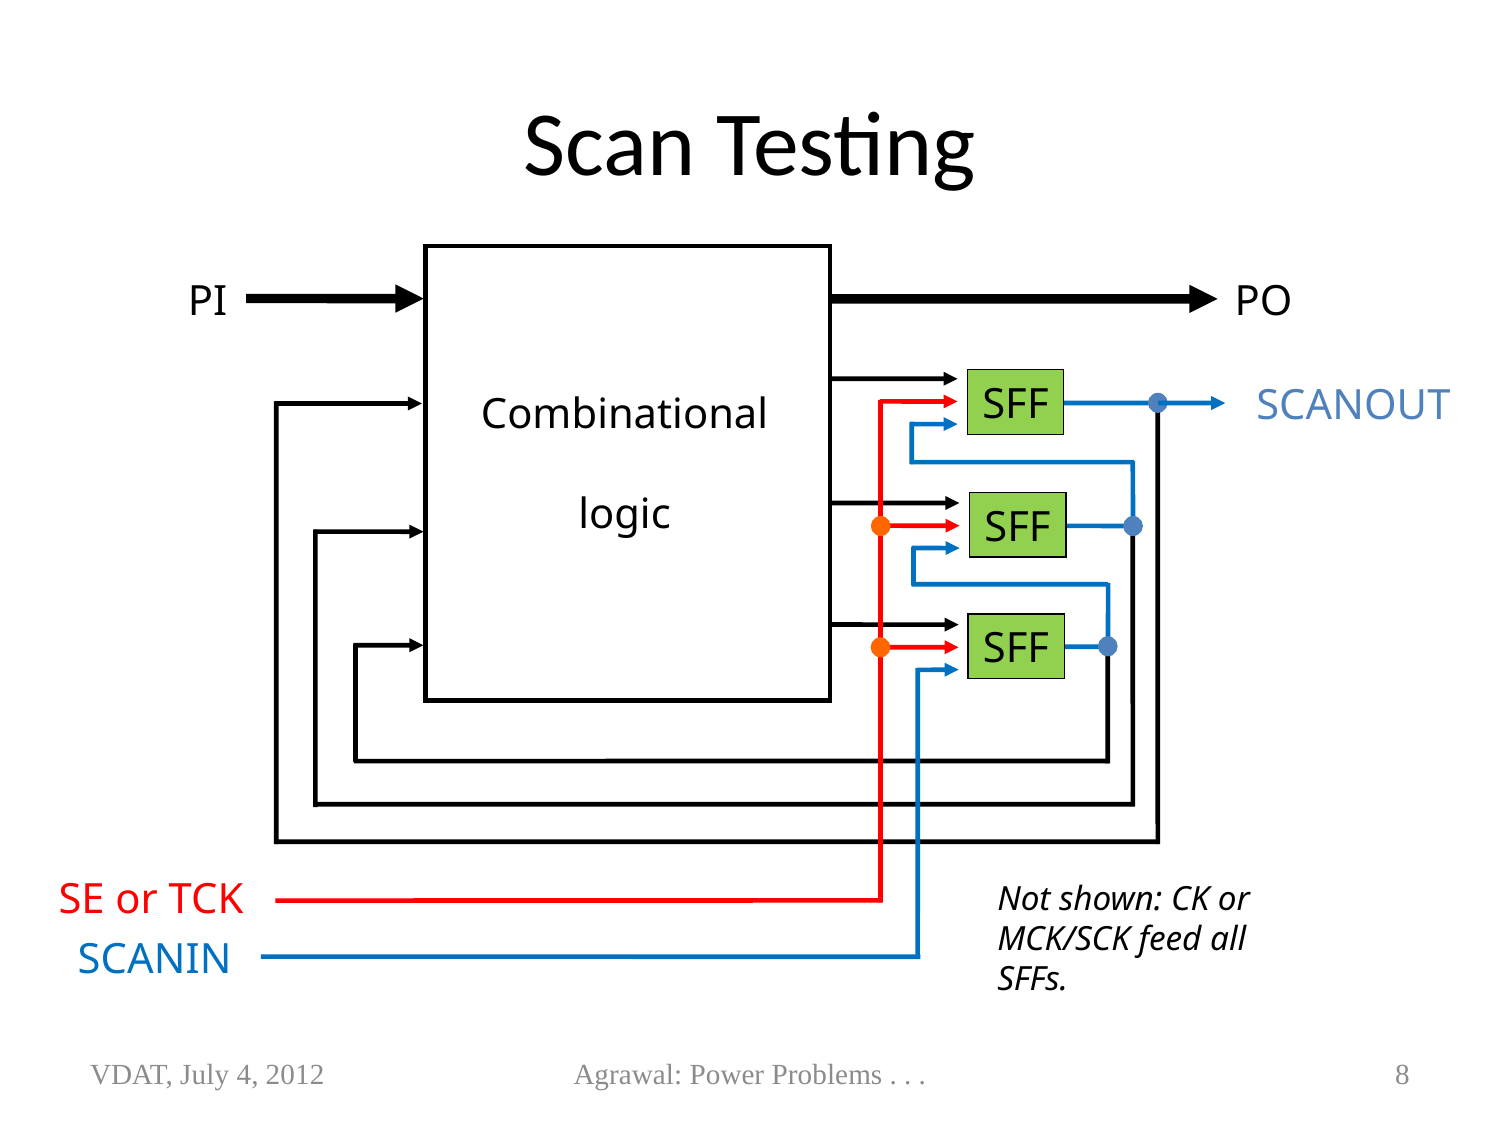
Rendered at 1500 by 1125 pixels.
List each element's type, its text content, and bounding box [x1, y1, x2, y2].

text_box SE or TCK [43, 864, 259, 929]
text_box [1158, 396, 1226, 410]
text_box [274, 397, 422, 410]
text_box [881, 496, 960, 510]
footer Agrawal: Power Problems . . . [512, 1042, 988, 1103]
text_box Not shown: CK or MCK/SCK feed all SFFs. [982, 869, 1266, 1005]
title Scan Testing [75, 45, 1425, 233]
text_box SCANOUT [1241, 370, 1466, 435]
text_box PI [173, 266, 243, 331]
text_box SFF [968, 613, 1065, 679]
text_box [246, 292, 424, 305]
text_box [425, 245, 831, 701]
text_box SCANIN [62, 929, 247, 990]
text_box [870, 637, 891, 658]
text_box [914, 541, 960, 555]
text_box [830, 292, 1218, 306]
text_box [1123, 515, 1143, 537]
text_box Combinational logic [465, 379, 784, 545]
text_box [1147, 392, 1168, 413]
text_box [912, 417, 958, 431]
text_box PO [1219, 266, 1308, 332]
text_box [1097, 636, 1118, 657]
text_box [918, 663, 959, 676]
slide_number 8 [1074, 1042, 1425, 1103]
text_box [313, 525, 424, 538]
text_box [870, 515, 891, 537]
text_box [829, 372, 958, 385]
text_box [881, 618, 959, 631]
text_box [891, 519, 960, 532]
text_box [891, 641, 959, 654]
text_box SFF [969, 492, 1066, 558]
text_box [881, 395, 958, 408]
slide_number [75, 1042, 425, 1103]
text_box [353, 639, 424, 652]
text_box SFF [967, 369, 1064, 435]
